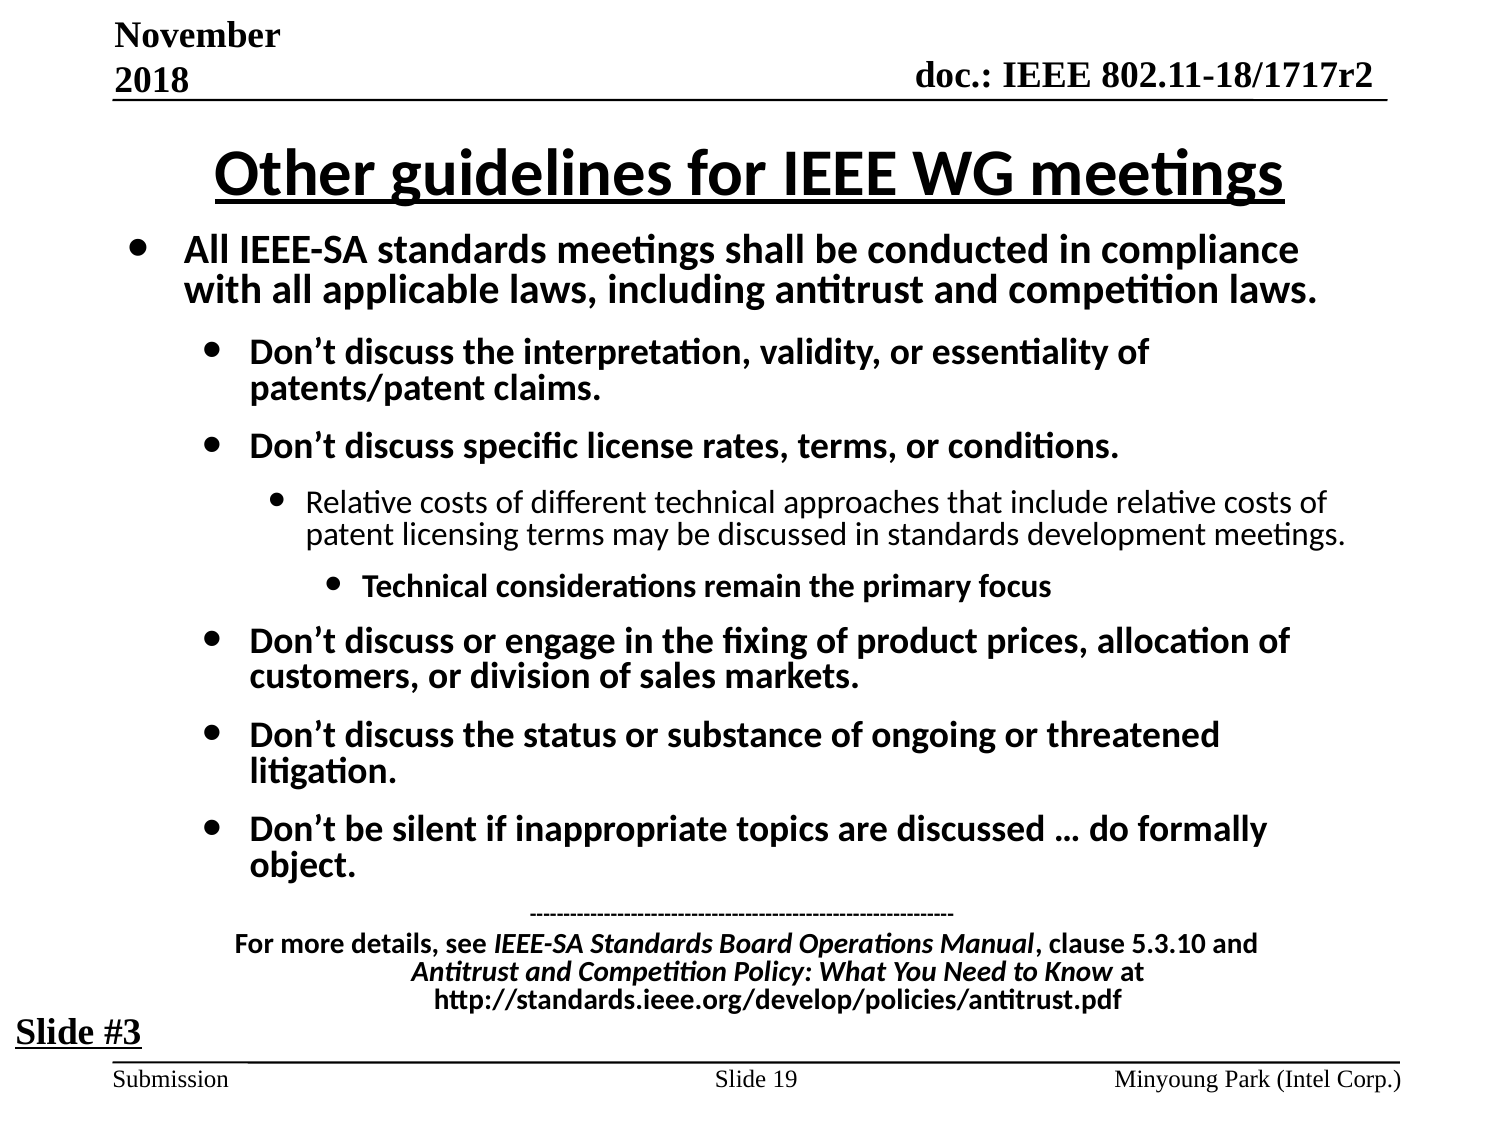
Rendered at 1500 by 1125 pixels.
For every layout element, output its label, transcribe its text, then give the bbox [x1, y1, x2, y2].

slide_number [114, 54, 335, 101]
slide_number Slide 19 [712, 1061, 800, 1093]
title Other guidelines for IEEE WG meetings [112, 112, 1388, 224]
text_box Slide #3 [0, 999, 157, 1060]
footer Minyoung Park (Intel Corp.) [949, 1061, 1402, 1093]
list All IEEE-SA standards meetings shall be conducted in compliance with all applicable laws, including antitrust and competition laws. Don’t discuss the interpretation, validity, or essentiality of patents/patent claims. Don’t discuss specific license rates, terms, or conditions. Relative costs of different technical approaches that include relative costs of patent licensing terms may be discussed in standards development meetings. Technical considerations remain the primary focus Don’t discuss or engage in the fixing of product prices, allocation of customers, or division of sales markets. Don’t discuss the status or substance of ongoing or threatened litigation. Don’t be silent if inappropriate topics are discussed … do formally object. --------------------------------------------------------------- For more details, see IEEE-SA Standards Board Operations Manual, clause 5.3.10 and Antitrust and Competition Policy: What You Need to Know at http://standards.ieee.org/develop/policies/antitrust.pdf [112, 224, 1388, 987]
